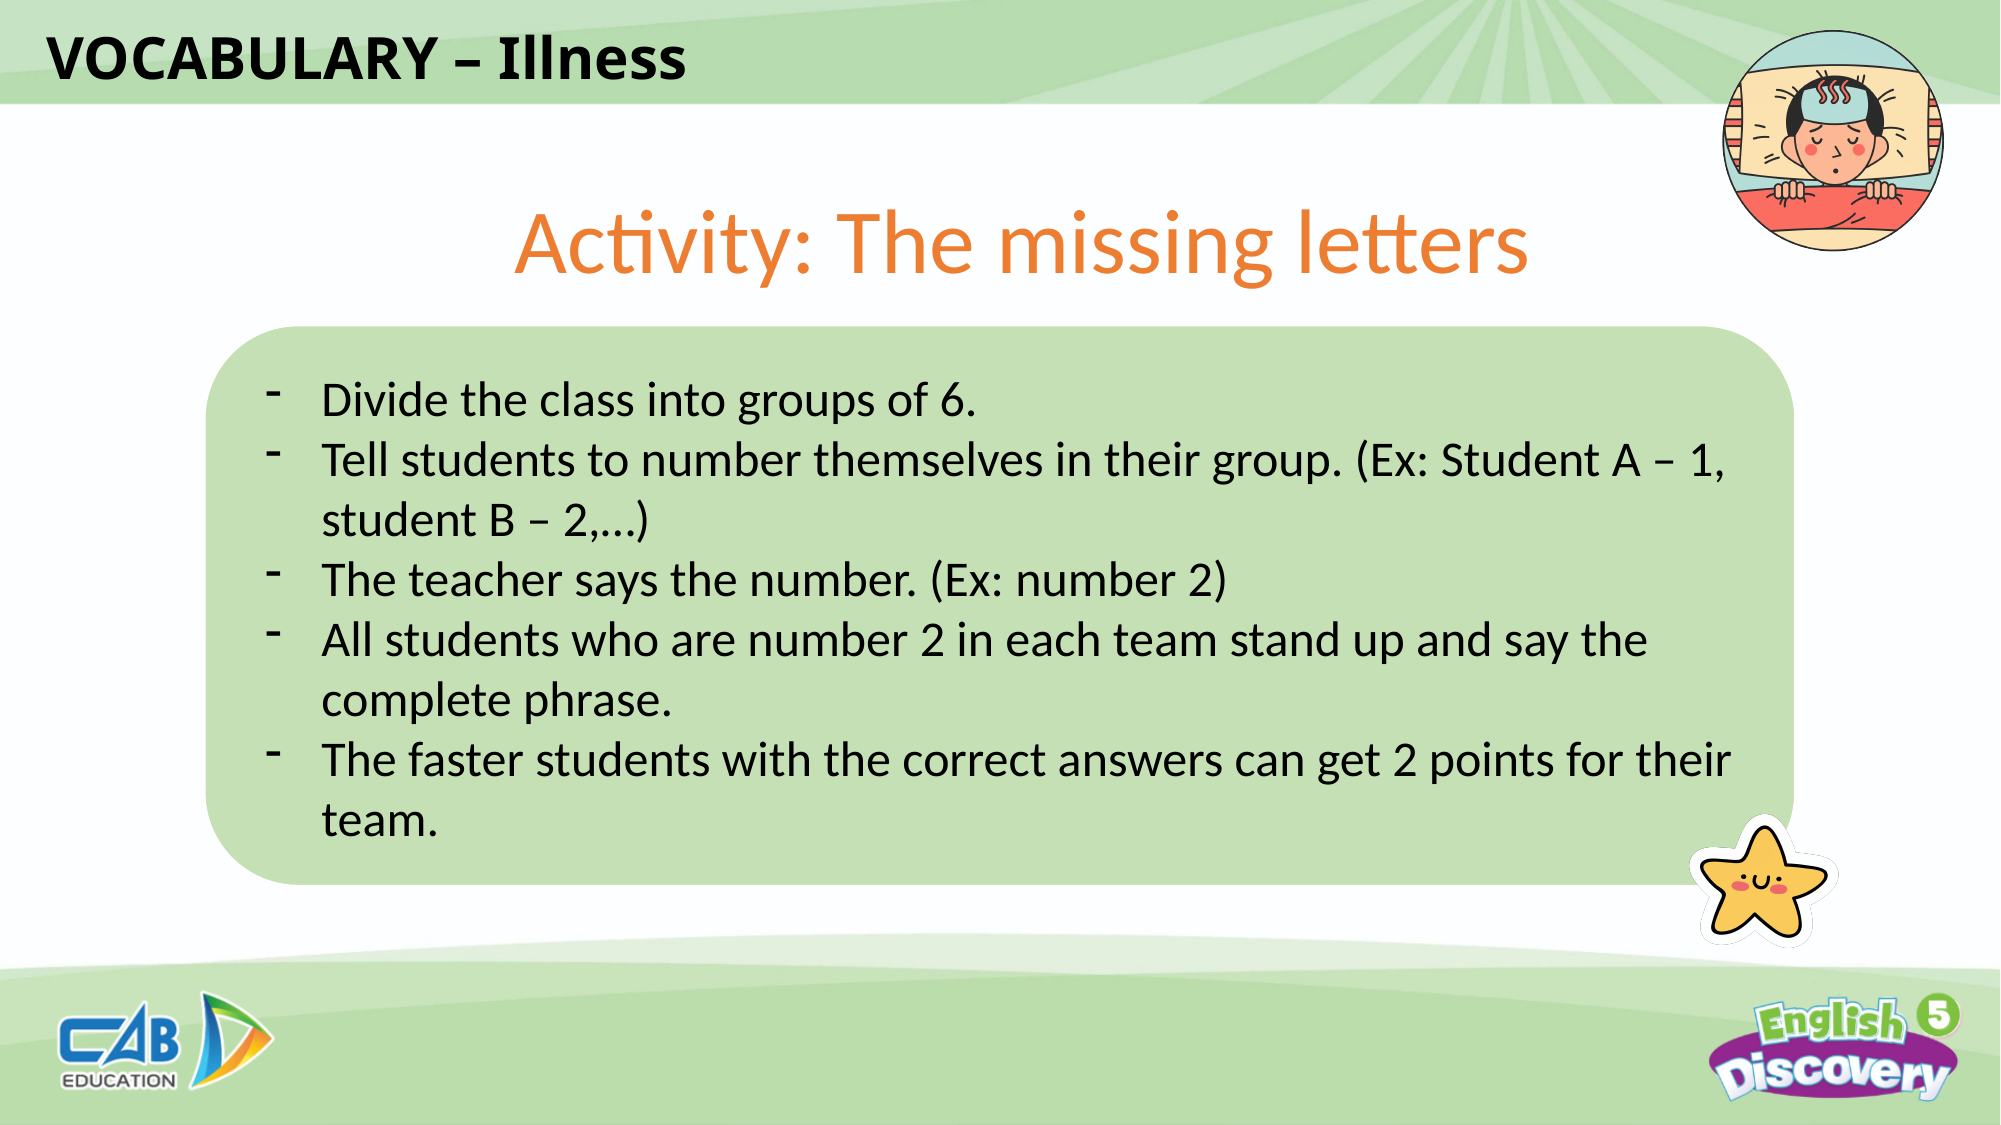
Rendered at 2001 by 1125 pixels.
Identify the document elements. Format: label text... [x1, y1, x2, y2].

text_box Activity: The missing letters [394, 174, 1653, 300]
text_box Divide the class into groups of 6. Tell students to number themselves in their group. (Ex: Student A – 1, student B – 2,…) The teacher says the number. (Ex: number 2) All students who are number 2 in each team stand up and say the complete phrase. The faster students with the correct answers can get 2 points for their team. [250, 358, 1763, 854]
picture [0, 0, 2001, 1125]
text_box [203, 324, 1797, 887]
text_box VOCABULARY – Illness [31, 30, 1684, 91]
